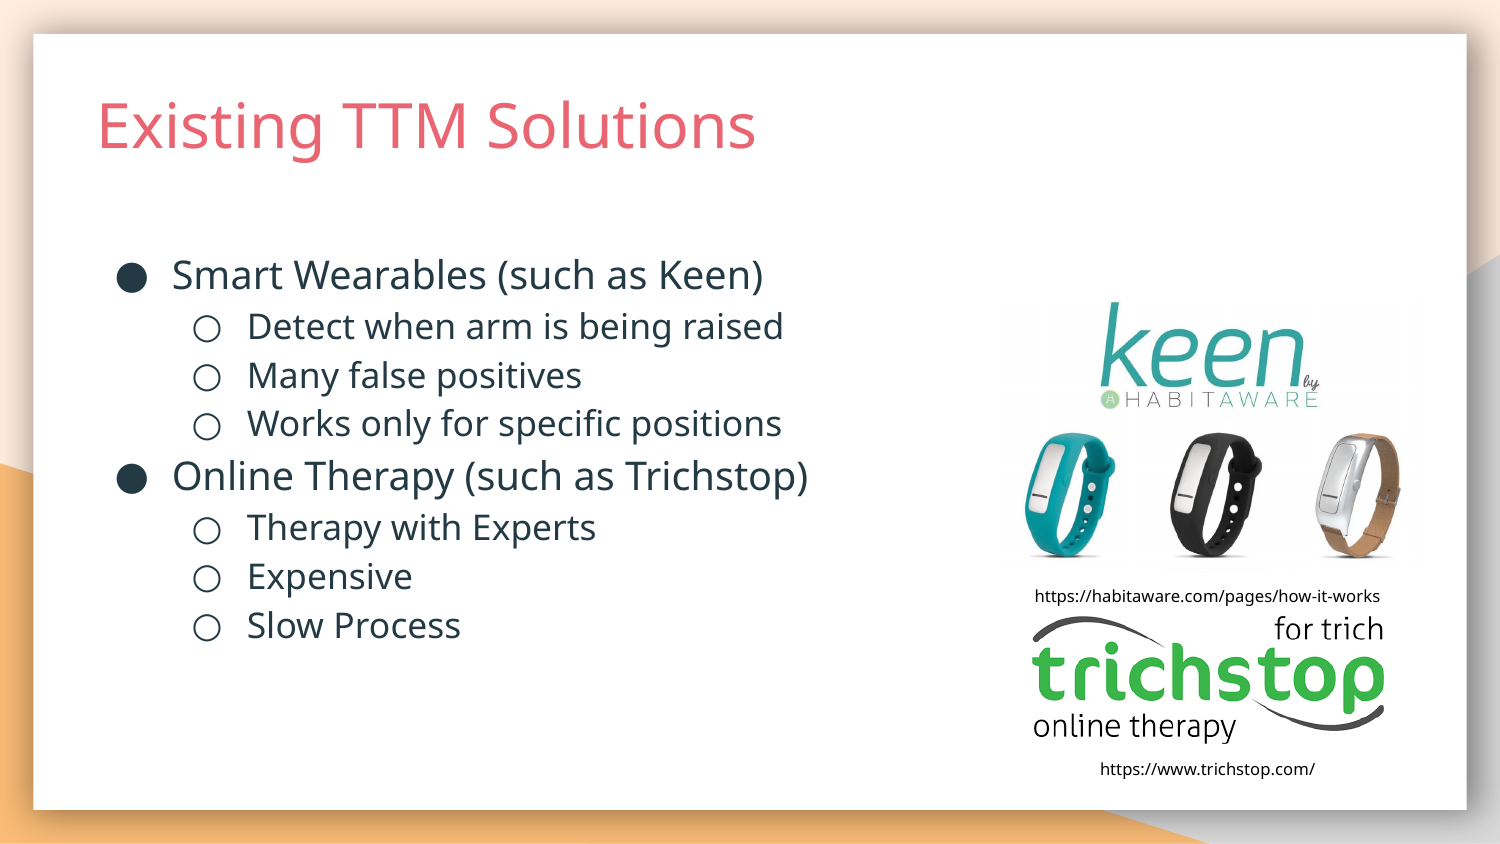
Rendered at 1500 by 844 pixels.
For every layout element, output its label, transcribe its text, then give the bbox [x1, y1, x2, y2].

text_box https://habitaware.com/pages/how-it-works [1000, 579, 1416, 613]
title Existing TTM Solutions [81, 71, 1419, 228]
picture [1032, 612, 1384, 744]
picture [996, 292, 1420, 572]
text_box https://www.trichstop.com/ [1069, 752, 1346, 785]
list Smart Wearables (such as Keen) Detect when arm is being raised Many false positives Works only for specific positions Online Therapy (such as Trichstop) Therapy with Experts Expensive Slow Process [81, 228, 1419, 739]
